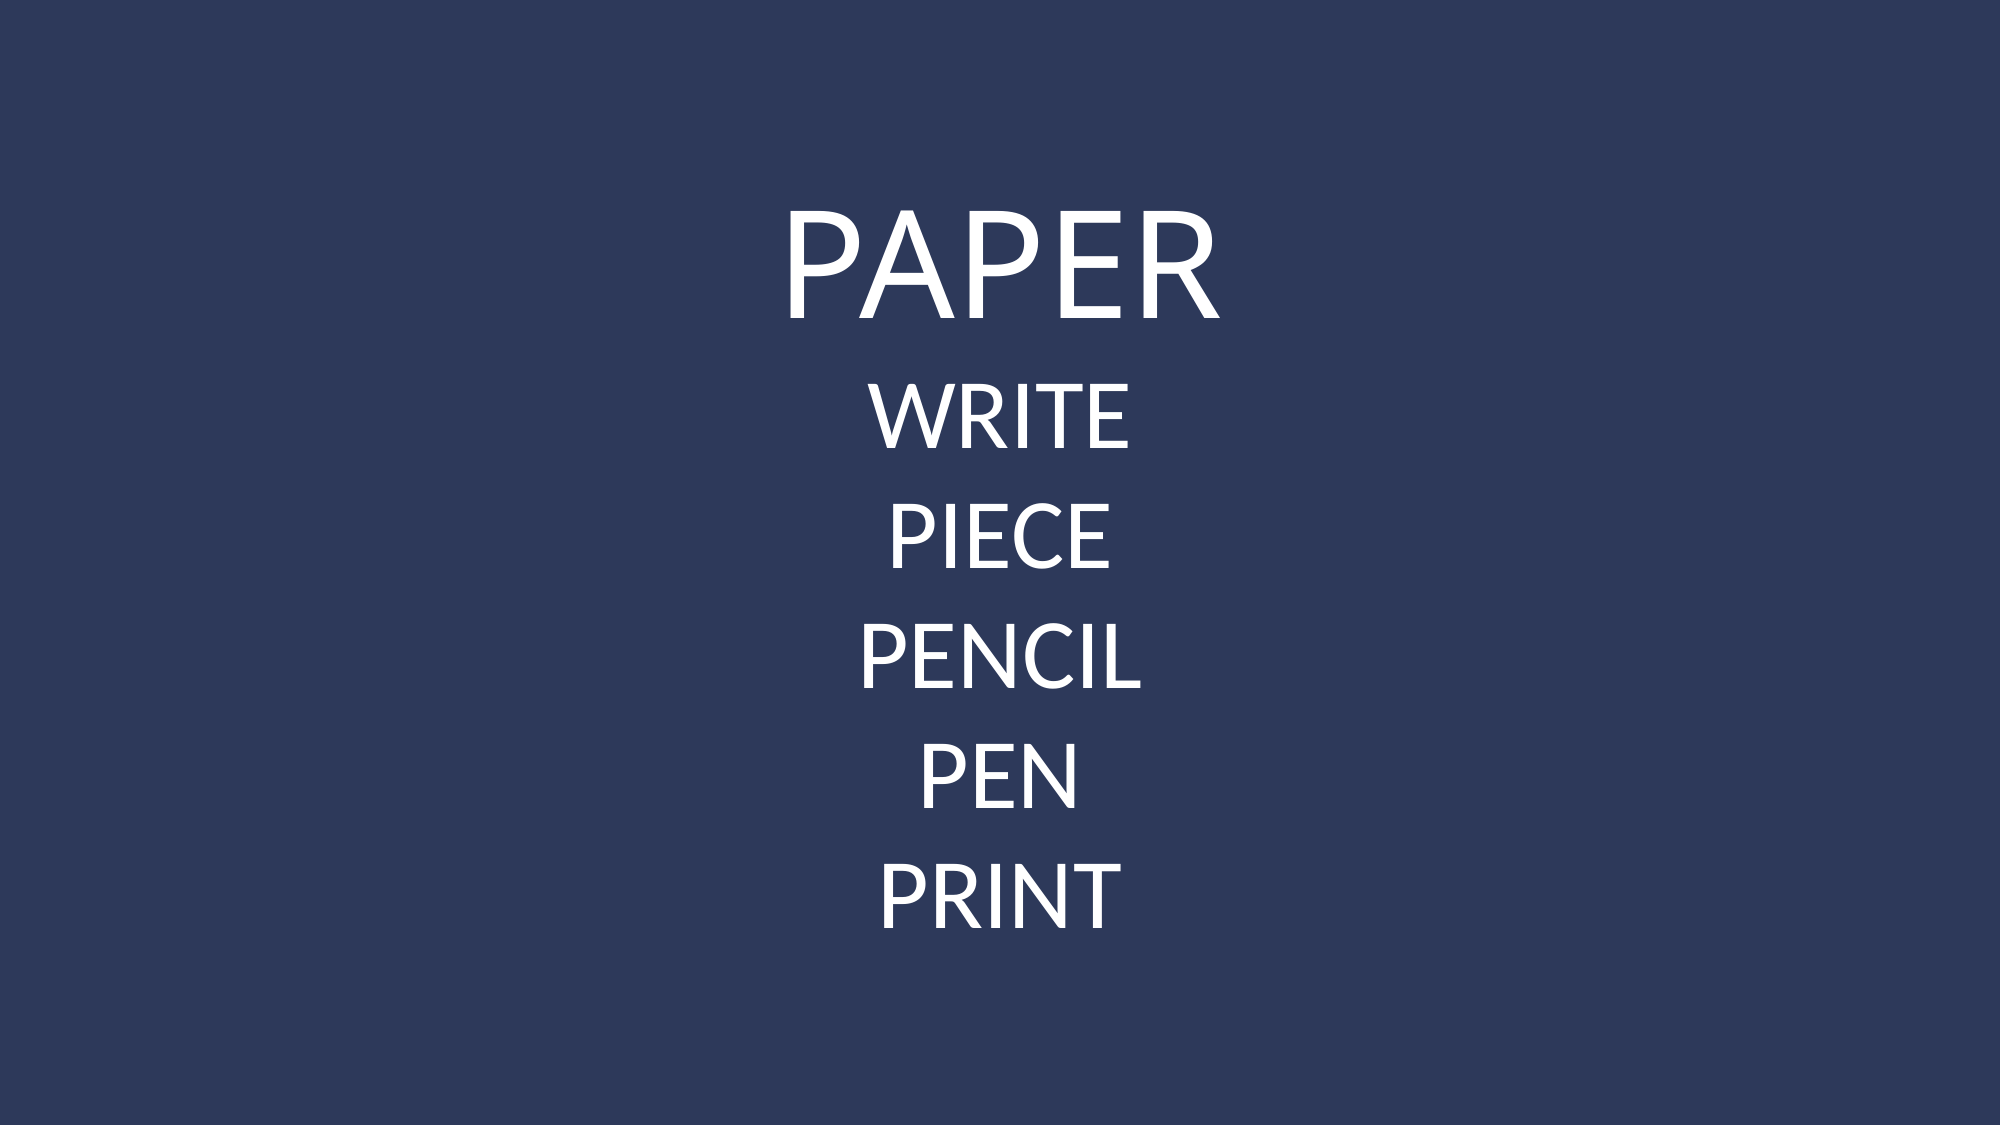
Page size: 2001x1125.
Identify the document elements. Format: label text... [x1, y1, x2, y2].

text_box [433, 54, 1567, 1071]
text_box PAPER WRITE PIECE PENCIL PEN PRINT [500, 161, 1500, 956]
